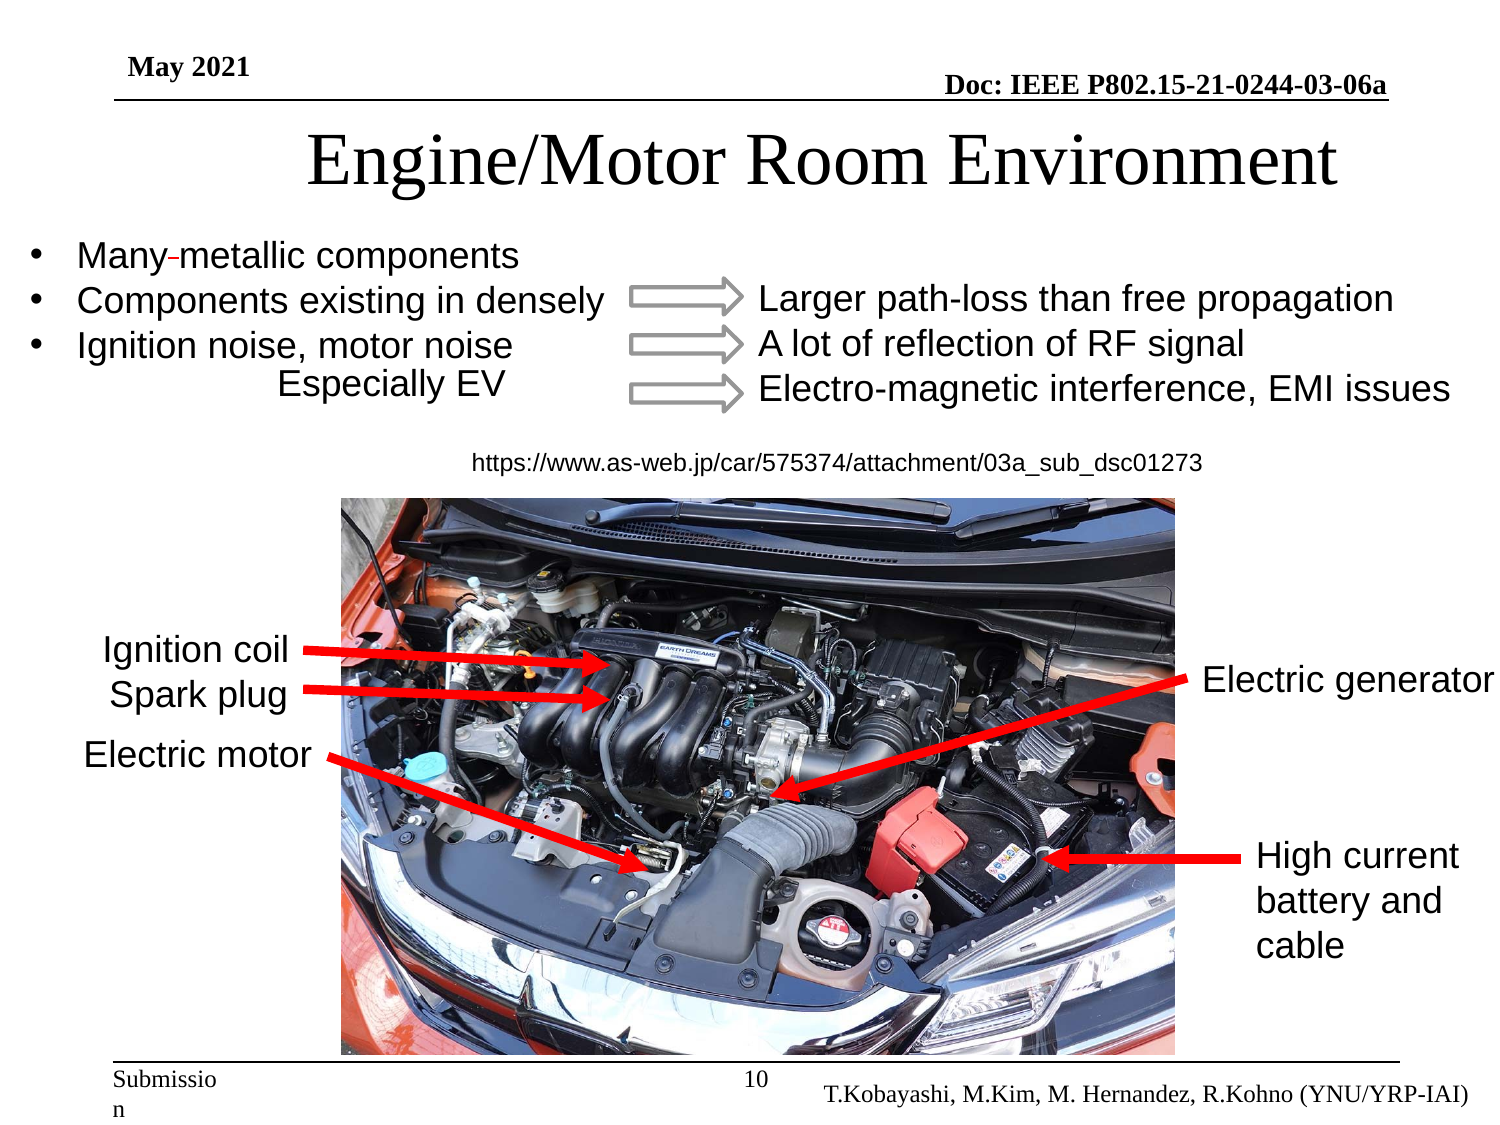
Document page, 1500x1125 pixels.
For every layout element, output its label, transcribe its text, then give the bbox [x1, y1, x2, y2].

text_box [629, 324, 745, 351]
title Engine/Motor Room Environment [291, 112, 1388, 197]
slide_number 10 [712, 1063, 801, 1093]
text_box Especially EV [262, 351, 1019, 457]
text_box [769, 677, 1188, 797]
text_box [302, 689, 611, 701]
text_box [629, 276, 745, 317]
picture [340, 497, 1175, 1055]
text_box Electric motor [68, 722, 335, 783]
text_box Electric generator [1187, 647, 1500, 708]
text_box Larger path-loss than free propagation A lot of reflection of RF signal Electro-magnetic interference, EMI issues [743, 266, 1500, 462]
text_box https://www.as-web.jp/car/575374/attachment/03a_sub_dsc01273 [456, 439, 1365, 485]
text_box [302, 649, 611, 666]
text_box Spark plug [94, 663, 335, 723]
text_box High current battery and cable [1241, 823, 1500, 974]
text_box Many metallic components Components existing in densely Ignition noise, motor noise [15, 223, 641, 374]
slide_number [112, 62, 375, 98]
footer T.Kobayashi, M.Kim, M. Hernandez, R.Kohno (YNU/YRP-IAI) [769, 1062, 1485, 1117]
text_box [327, 756, 650, 871]
text_box Ignition coil [87, 617, 335, 678]
